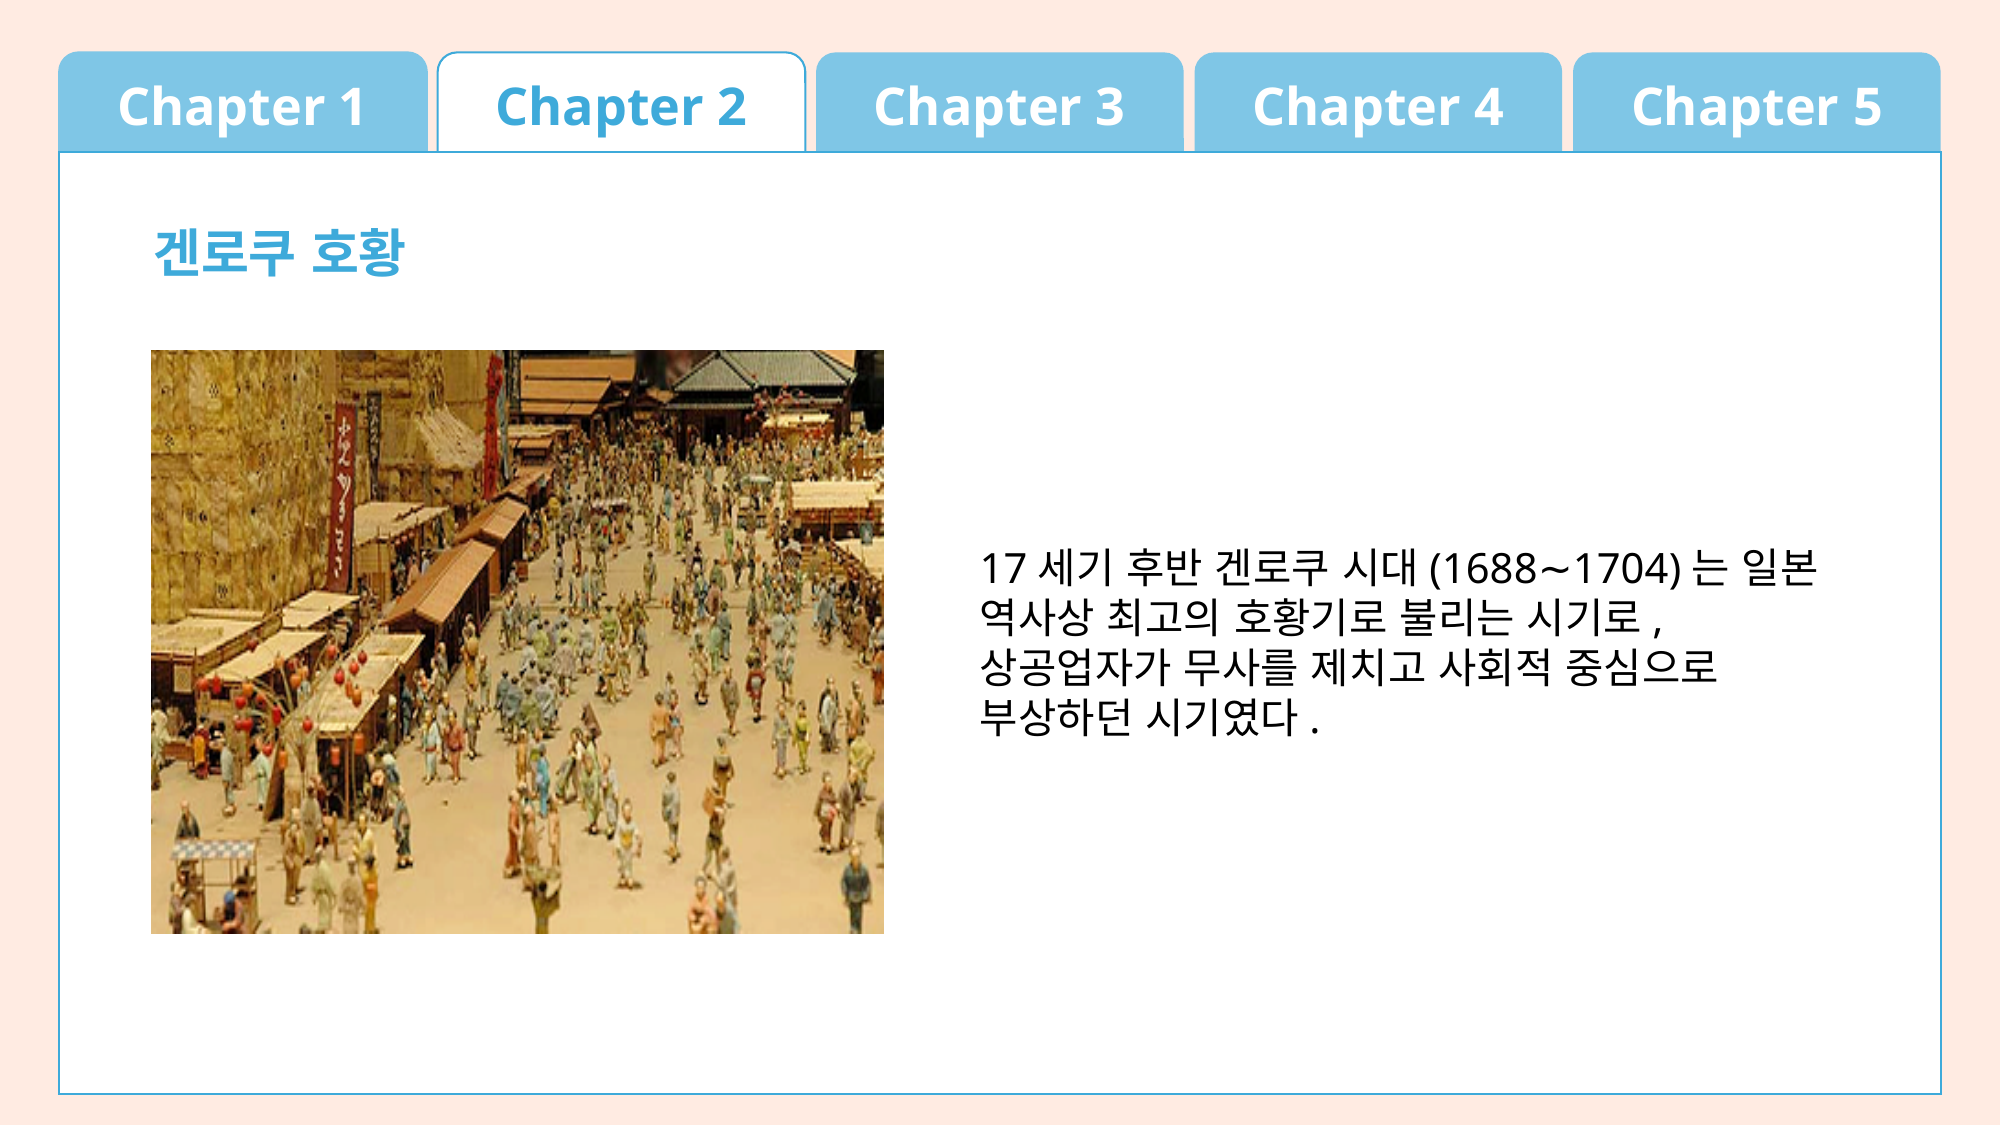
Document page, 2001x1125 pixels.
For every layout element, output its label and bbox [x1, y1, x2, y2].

text_box [59, 52, 1941, 1094]
picture [151, 350, 884, 934]
